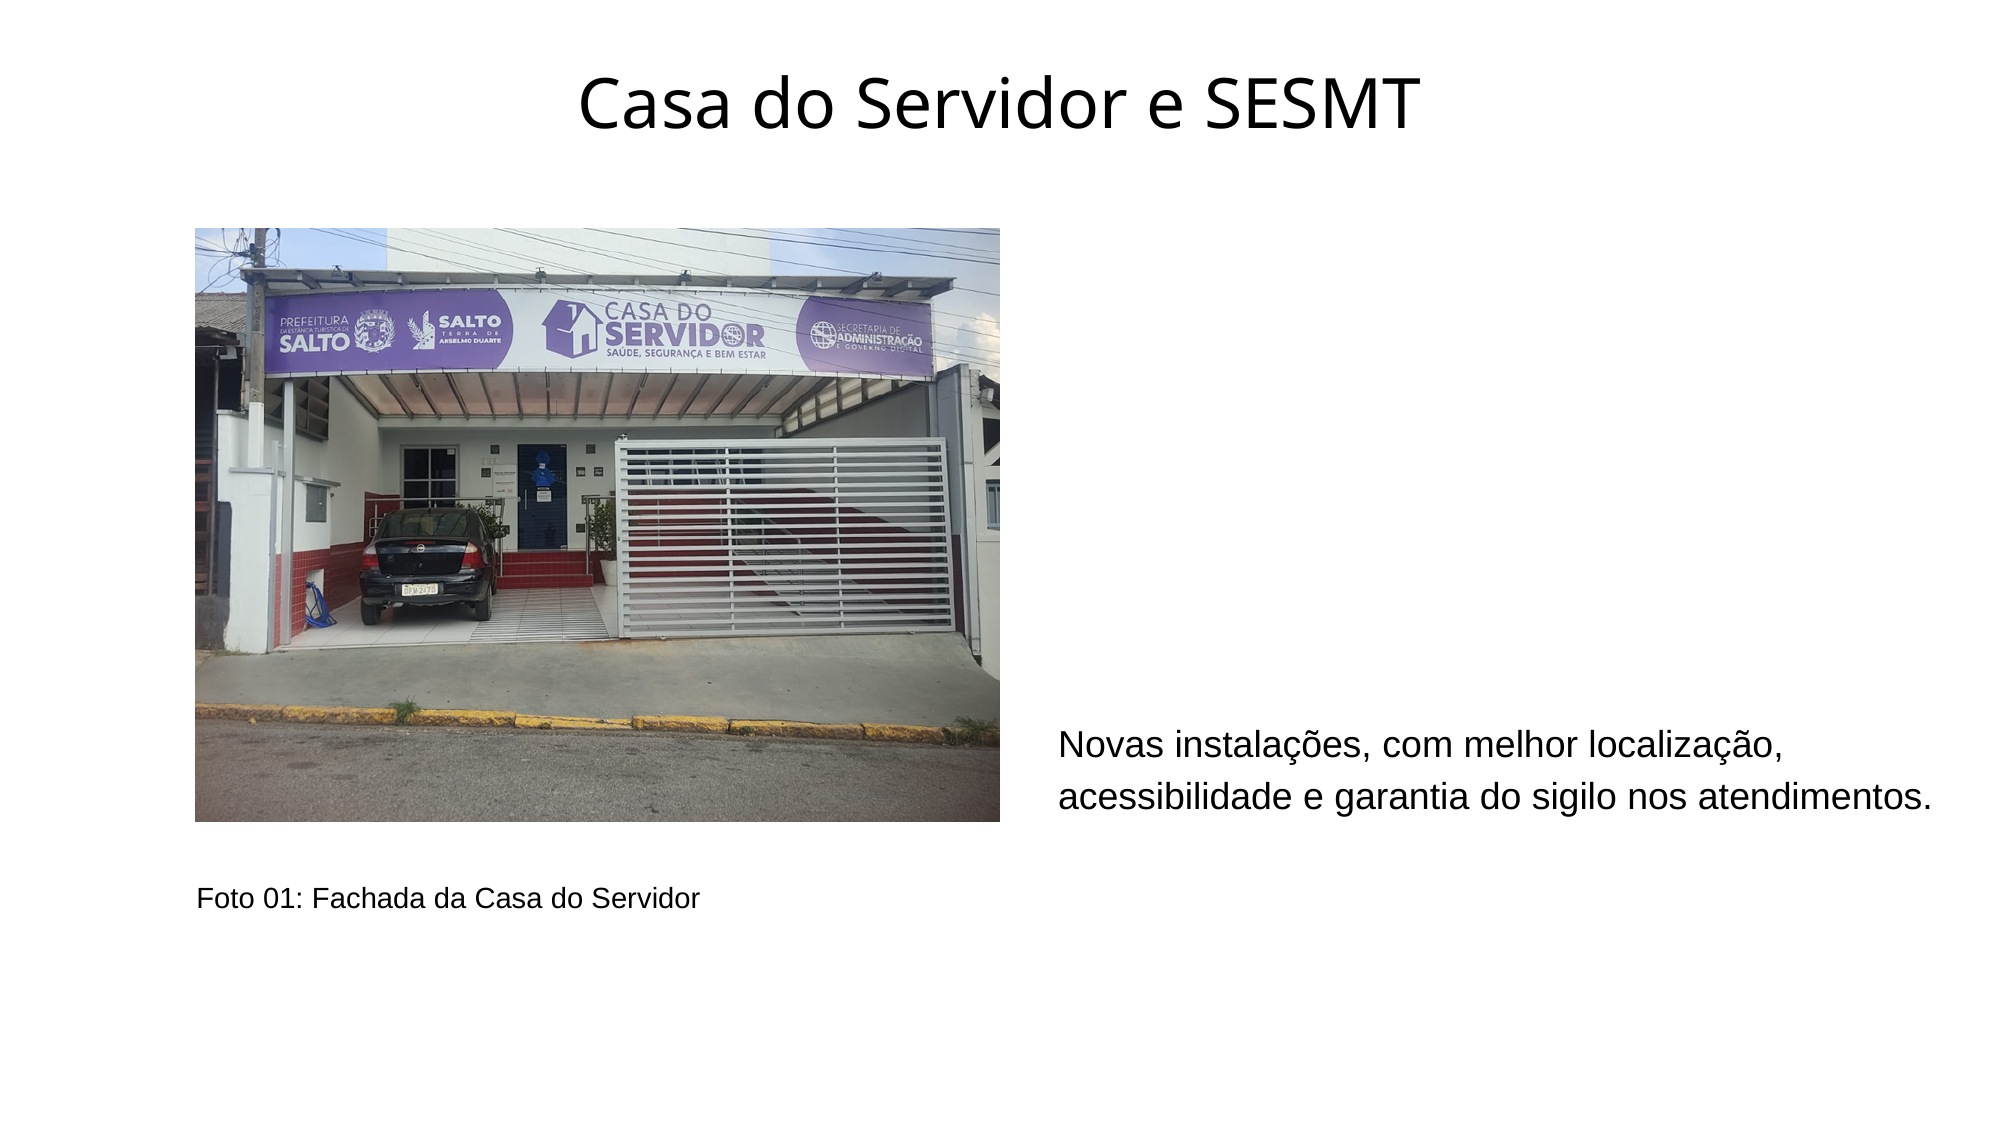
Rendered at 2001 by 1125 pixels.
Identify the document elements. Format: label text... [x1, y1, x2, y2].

text_box Novas instalações, com melhor localização, acessibilidade e garantia do sigilo nos atendimentos. [1043, 706, 2000, 825]
text_box Foto 01: Fachada da Casa do Servidor [173, 866, 724, 922]
title Casa do Servidor e SESMT [137, 59, 1863, 151]
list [194, 228, 1000, 822]
